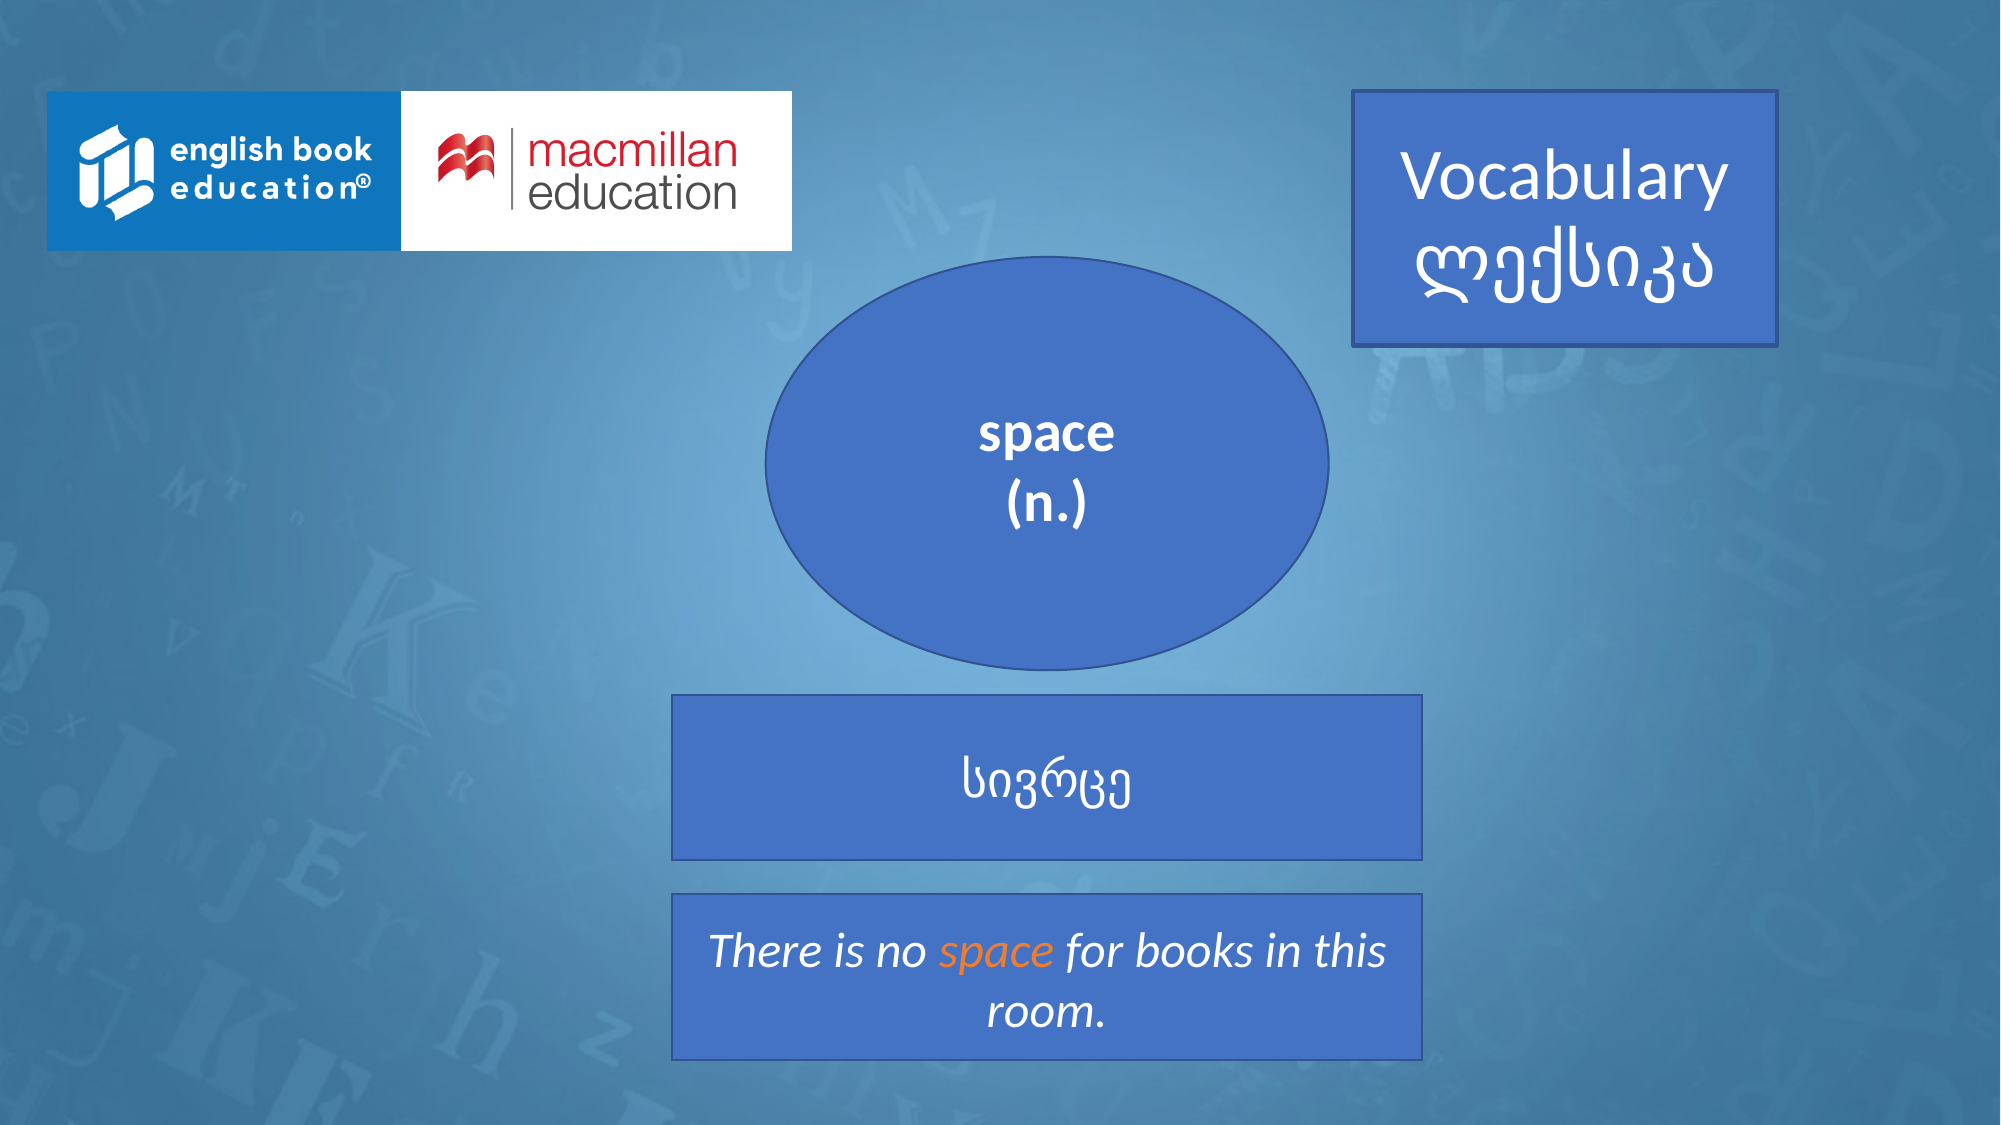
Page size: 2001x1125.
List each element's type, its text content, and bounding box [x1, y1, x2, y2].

text_box space (n.) [765, 256, 1329, 671]
text_box Vocabulary ლექსიკა [1368, 119, 1762, 309]
text_box [1351, 89, 1779, 348]
picture [0, 0, 2001, 1125]
text_box სივრცე [672, 694, 1422, 860]
text_box There is no space for books in this room. [672, 894, 1422, 1061]
